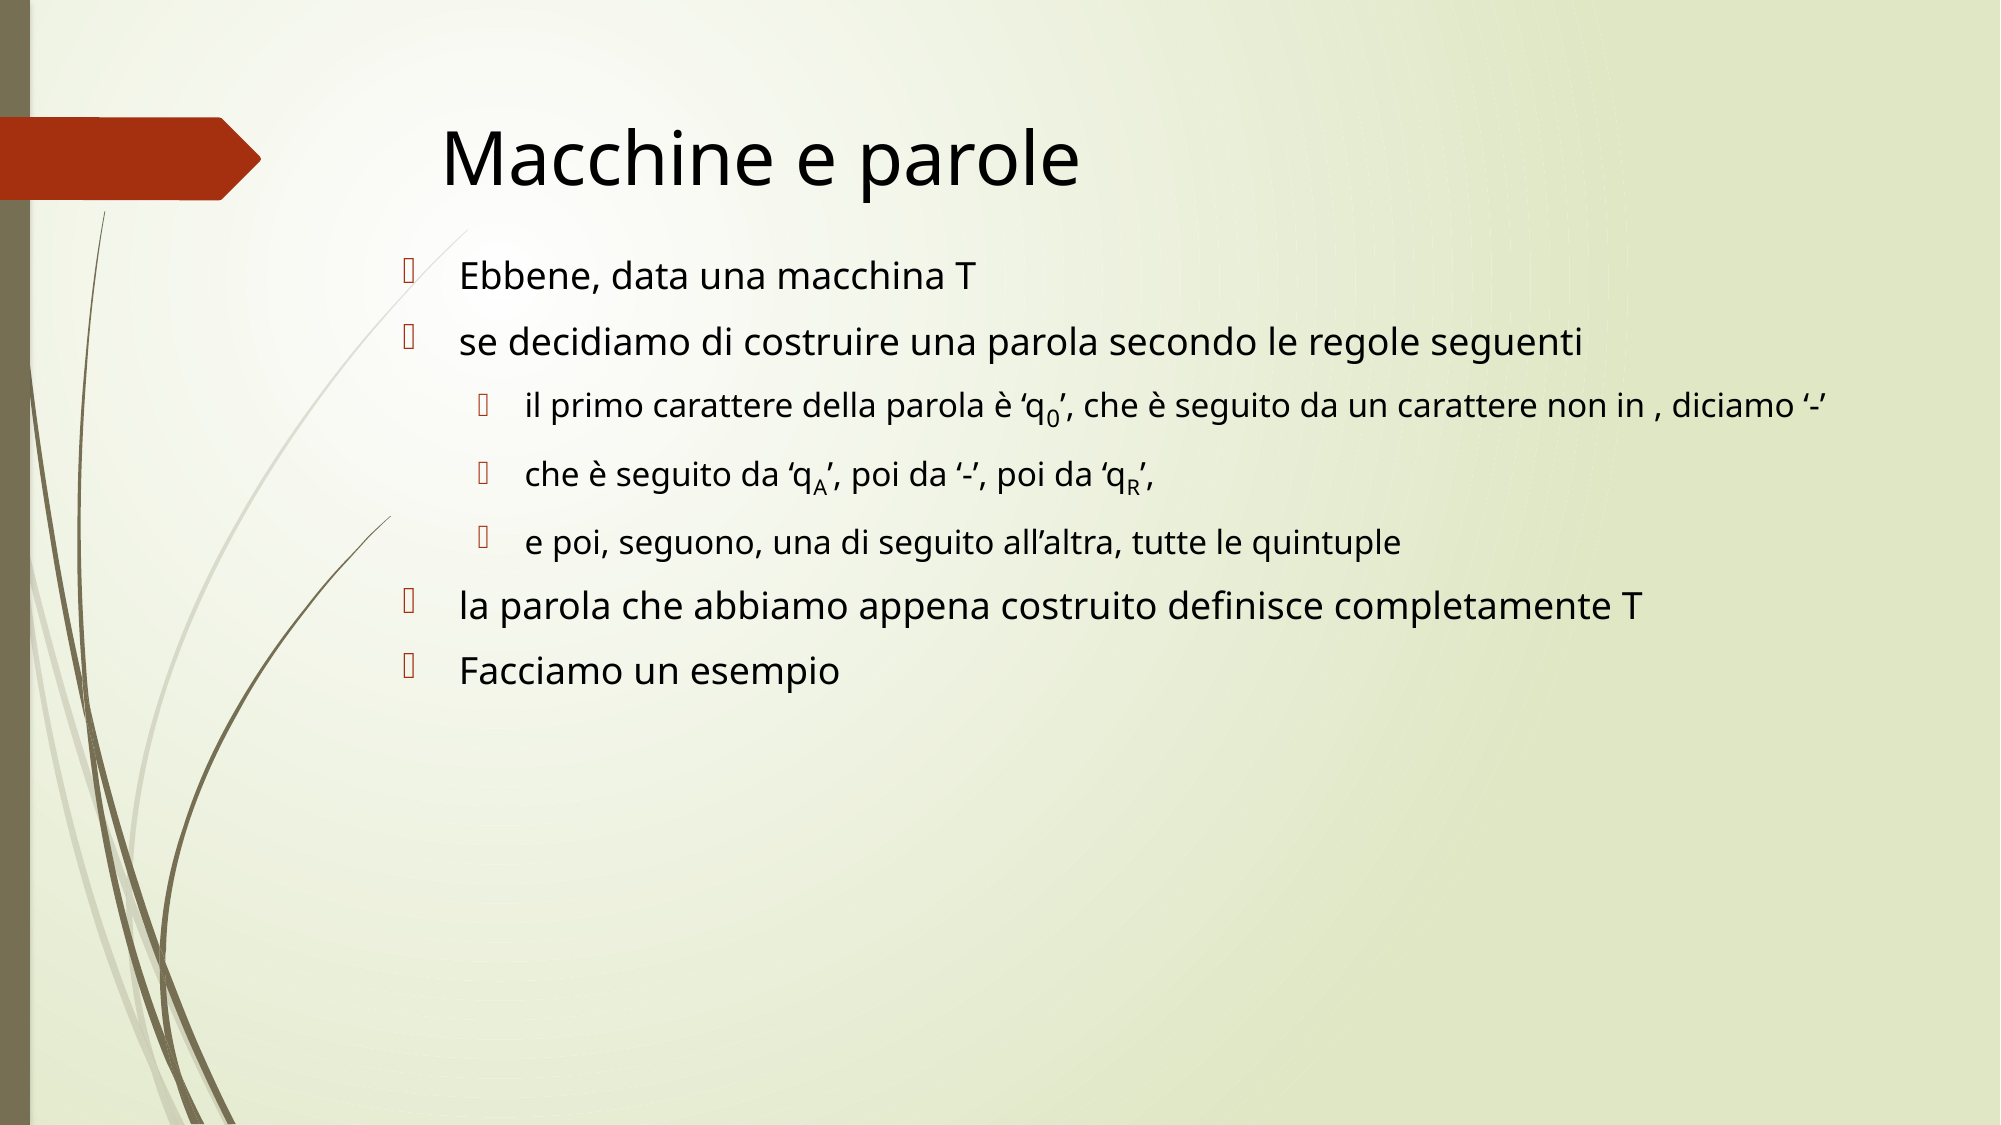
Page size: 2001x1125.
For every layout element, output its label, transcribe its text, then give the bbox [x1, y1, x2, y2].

title Macchine e parole [425, 102, 1888, 224]
